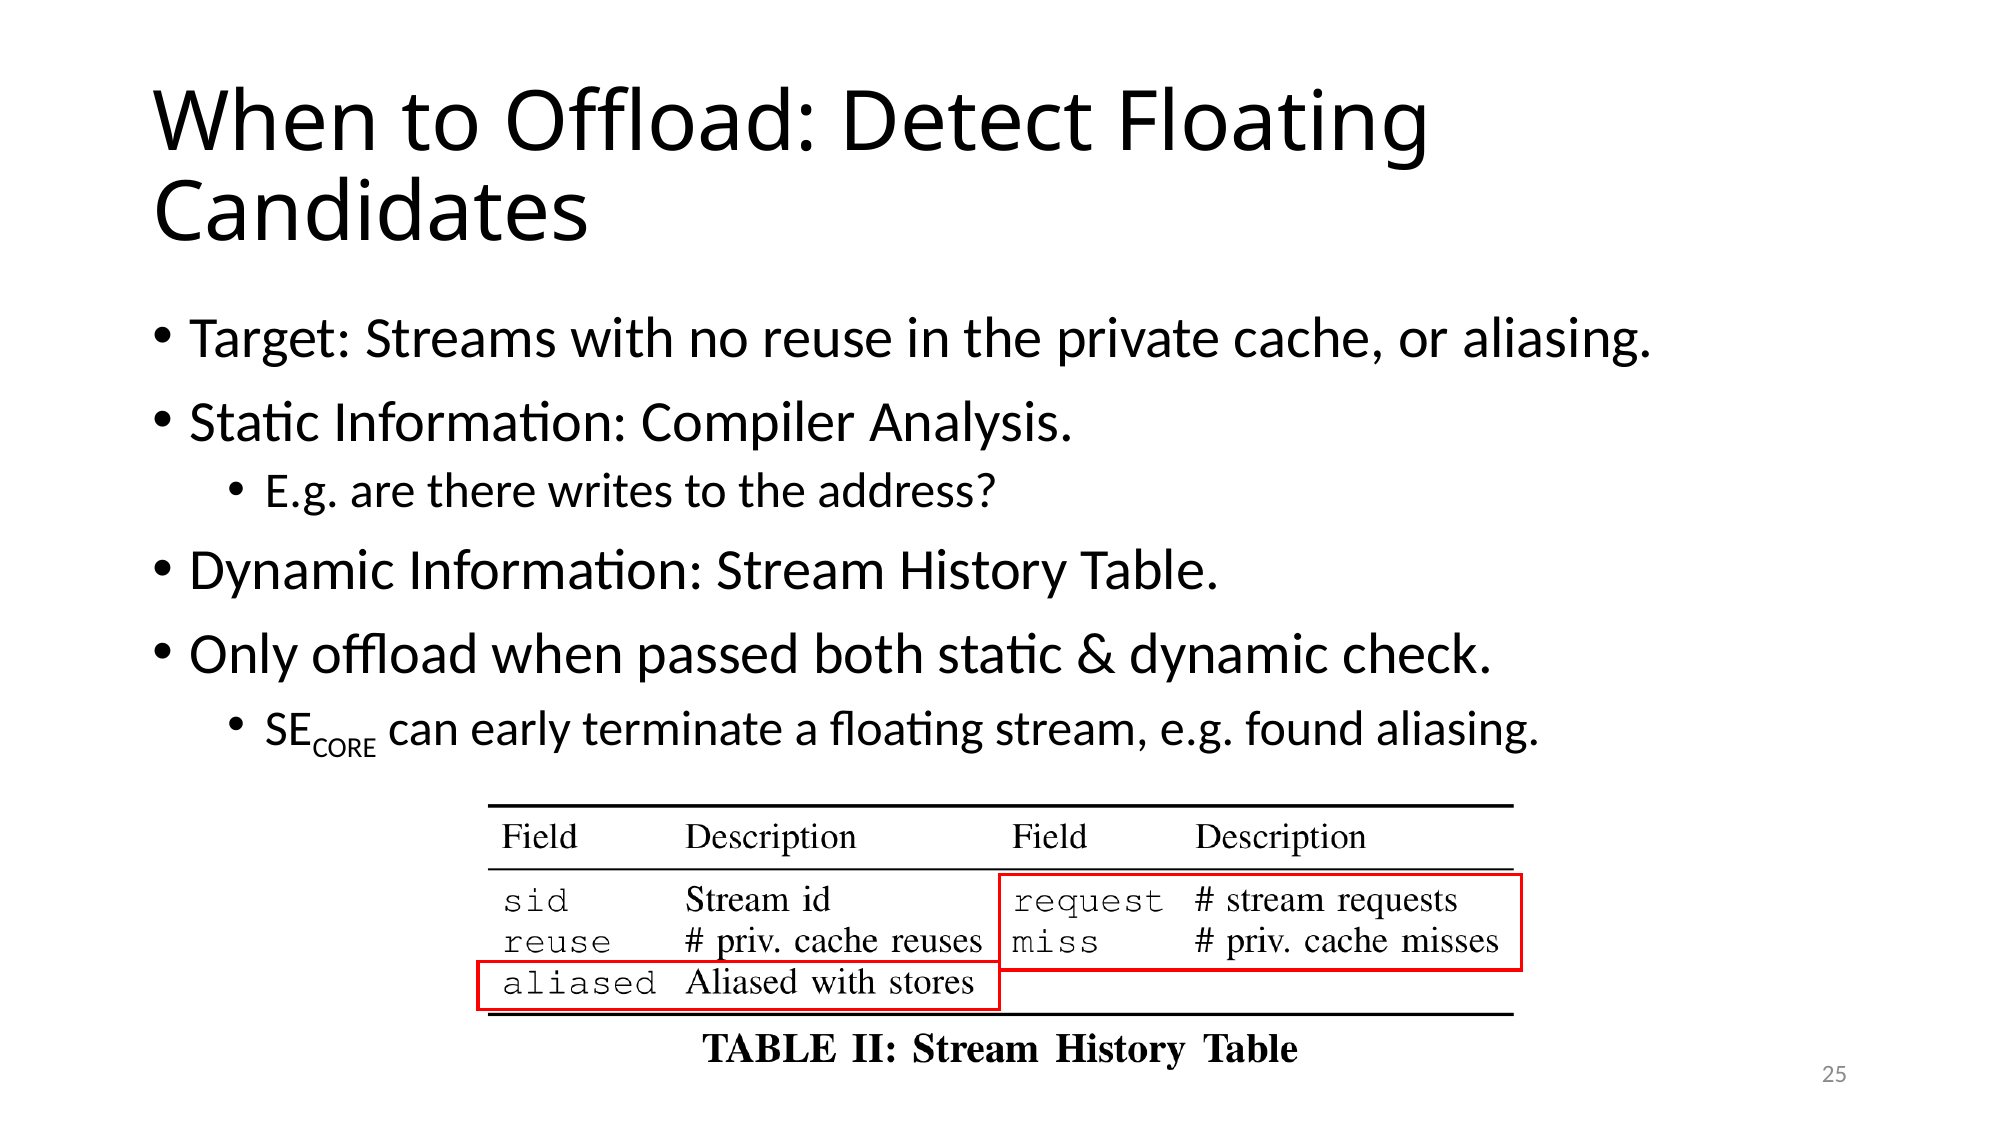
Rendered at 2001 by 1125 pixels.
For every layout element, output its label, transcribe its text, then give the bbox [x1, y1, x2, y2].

list Target: Streams with no reuse in the private cache, or aliasing. Static Information: Compiler Analysis. E.g. are there writes to the address? Dynamic Information: Stream History Table. Only offload when passed both static & dynamic check. SECORE can early terminate a floating stream, e.g. found aliasing. [137, 299, 1863, 1014]
slide_number 25 [1412, 1042, 1863, 1103]
picture [477, 790, 1522, 1073]
title When to Offload: Detect Floating Candidates [137, 59, 1863, 278]
